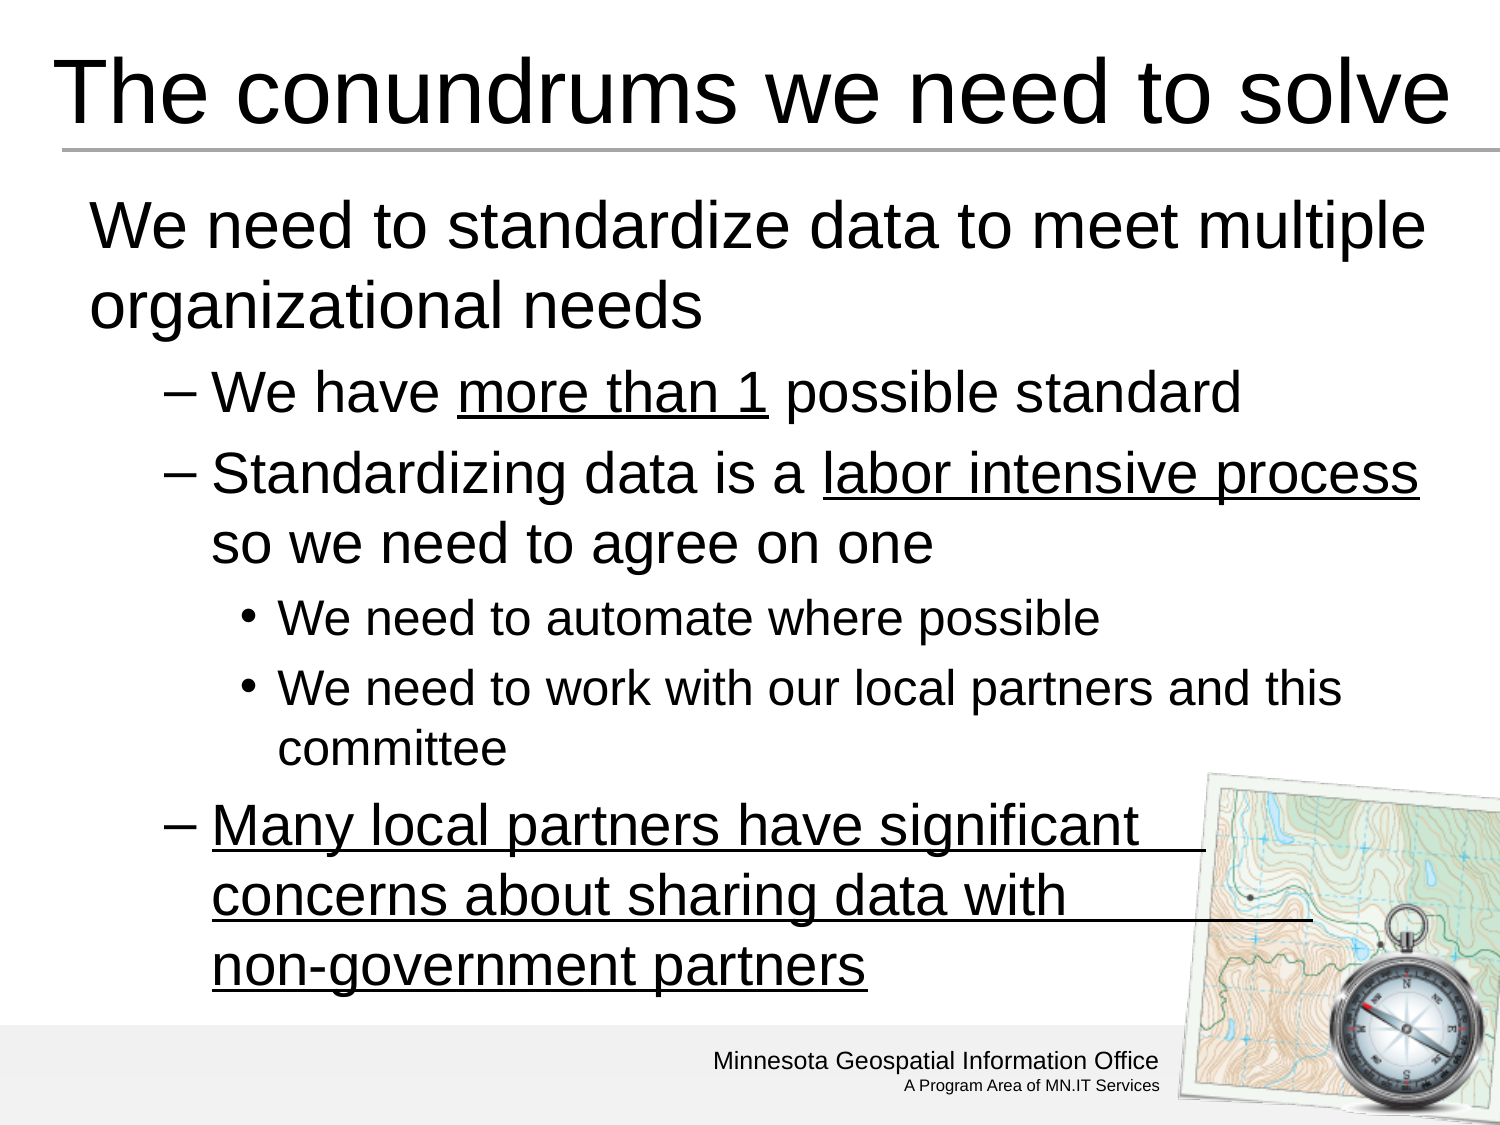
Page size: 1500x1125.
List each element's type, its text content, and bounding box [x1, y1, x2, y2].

list We need to standardize data to meet multiple organizational needs We have more than 1 possible standard Standardizing data is a labor intensive process so we need to agree on one We need to automate where possible We need to work with our local partners and this committee Many local partners have significant concerns about sharing data with non-government partners [75, 174, 1450, 1025]
title The conundrums we need to solve [37, 24, 1475, 141]
picture [1166, 760, 1500, 1125]
